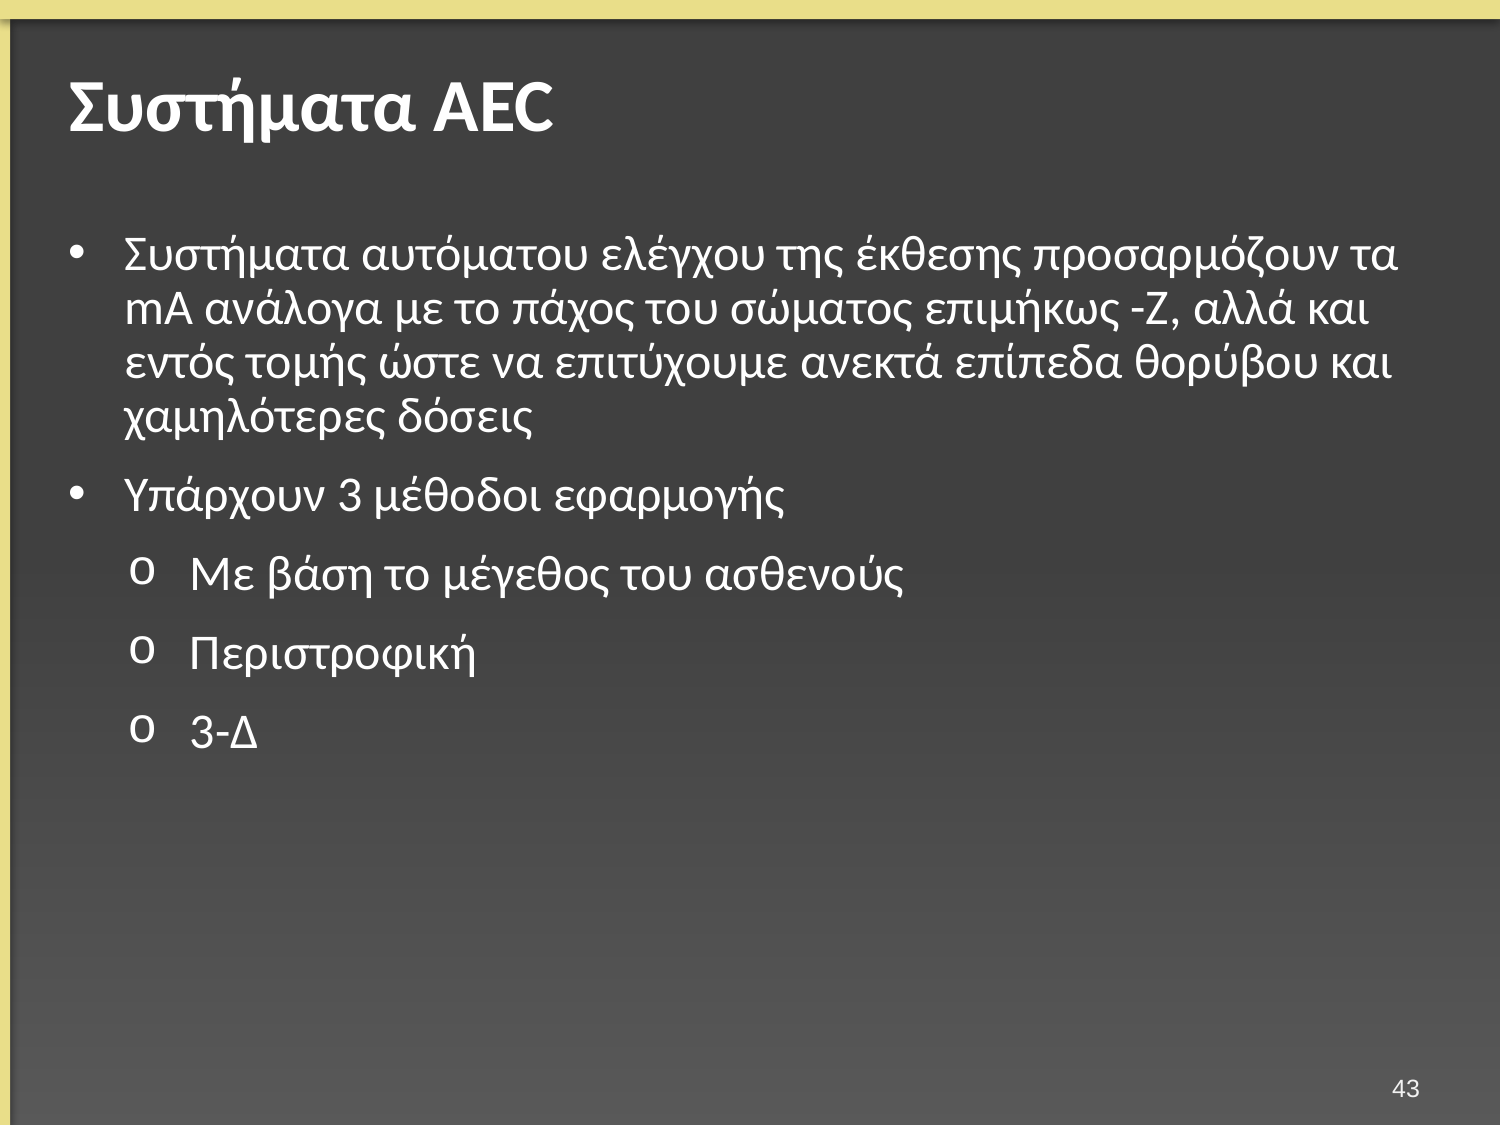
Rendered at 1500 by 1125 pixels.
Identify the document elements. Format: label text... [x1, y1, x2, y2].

slide_number 42 [1085, 1057, 1436, 1118]
list Συστήματα αυτόματου ελέγχου της έκθεσης προσαρμόζουν τα mA ανάλογα με το πάχος του σώματος επιμήκως -Ζ, αλλά και εντός τομής ώστε να επιτύχουμε ανεκτά επίπεδα θορύβου και χαμηλότερες δόσεις Υπάρχουν 3 μέθοδοι εφαρμογής Με βάση το μέγεθος του ασθενούς Περιστροφική 3-Δ [53, 219, 1436, 1083]
title Συστήματα AEC [10, 19, 1500, 185]
